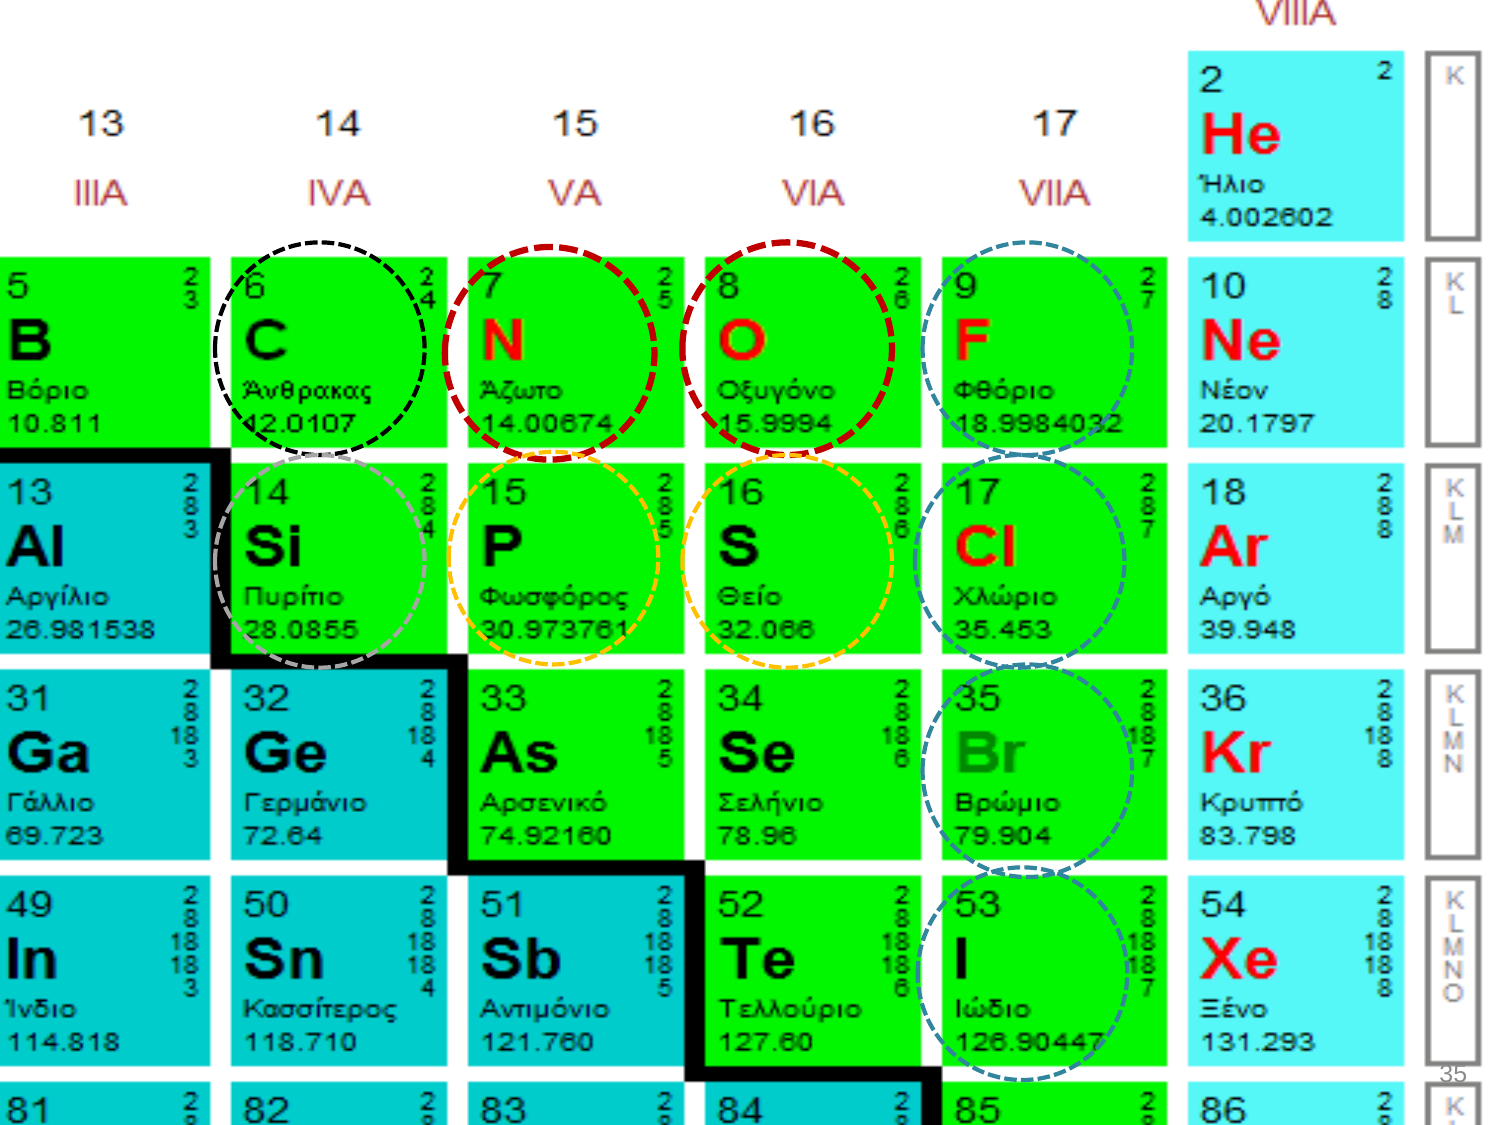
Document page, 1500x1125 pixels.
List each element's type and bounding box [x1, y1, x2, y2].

text_box [0, 0, 1500, 1125]
